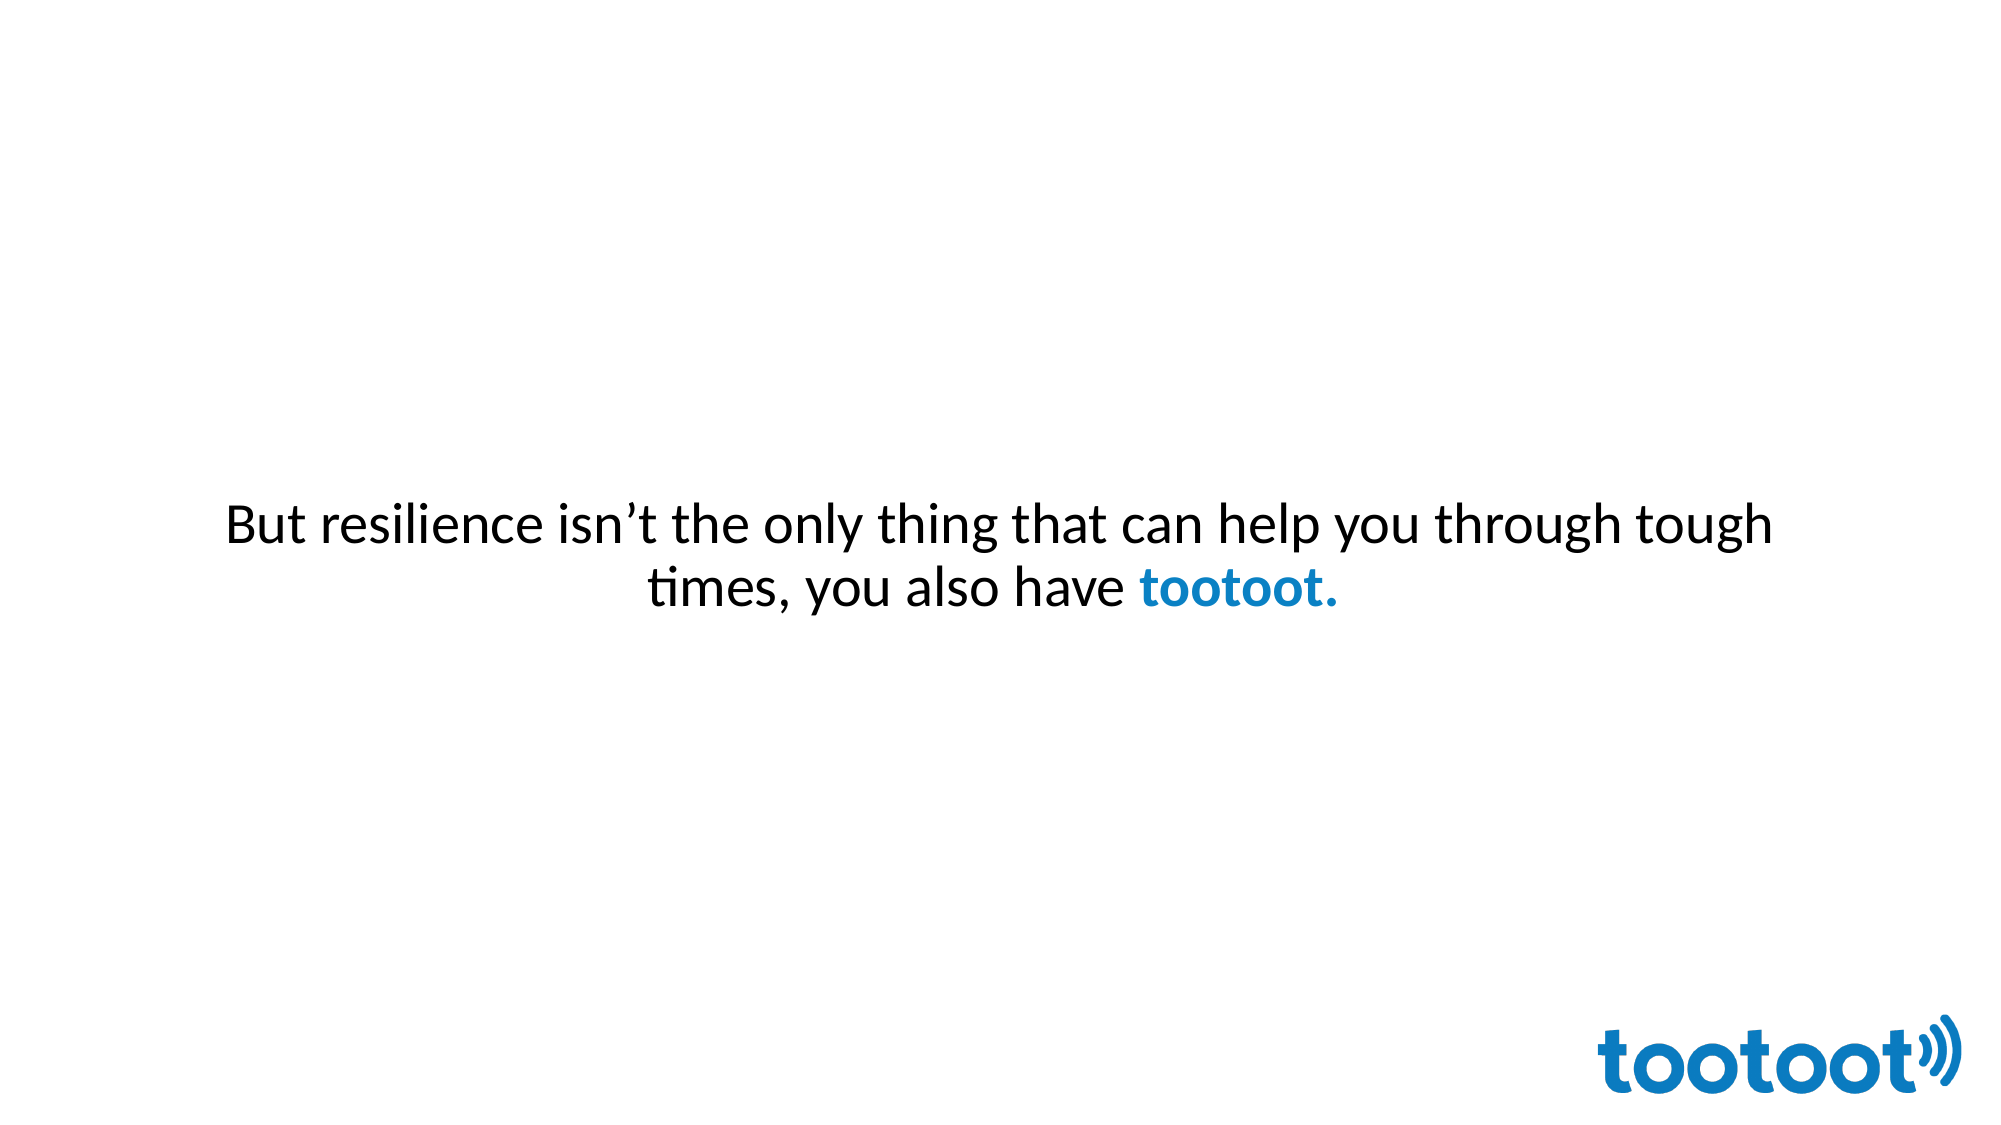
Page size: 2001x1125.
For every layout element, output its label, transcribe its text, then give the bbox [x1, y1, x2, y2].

picture [1590, 1012, 1973, 1118]
list But resilience isn’t the only thing that can help you through tough times, you also have tootoot. [137, 485, 1863, 687]
